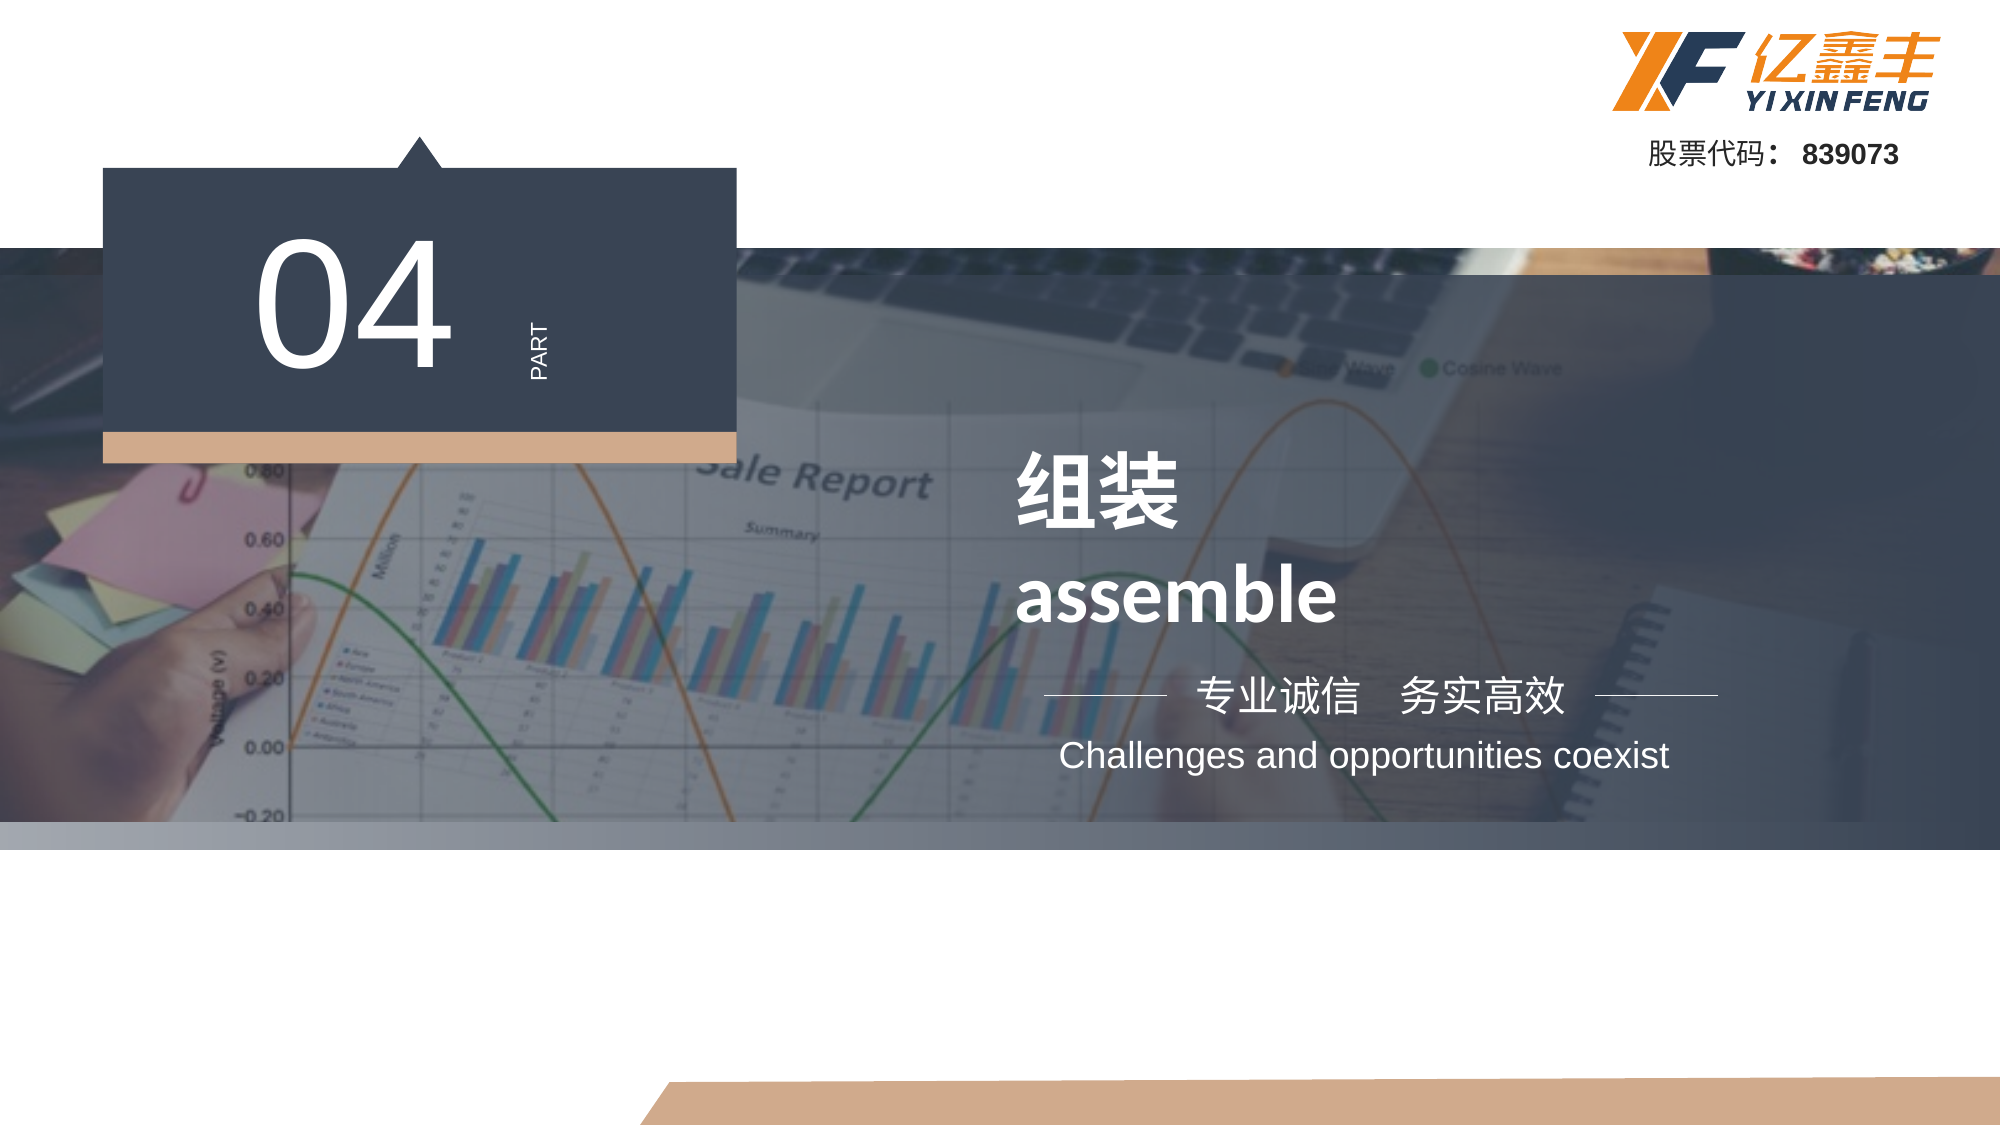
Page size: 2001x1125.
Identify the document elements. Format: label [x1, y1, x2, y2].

text_box [638, 1075, 2000, 1125]
text_box [0, 822, 2000, 850]
text_box [102, 136, 737, 464]
text_box [1612, 31, 1941, 180]
picture [0, 248, 2000, 822]
